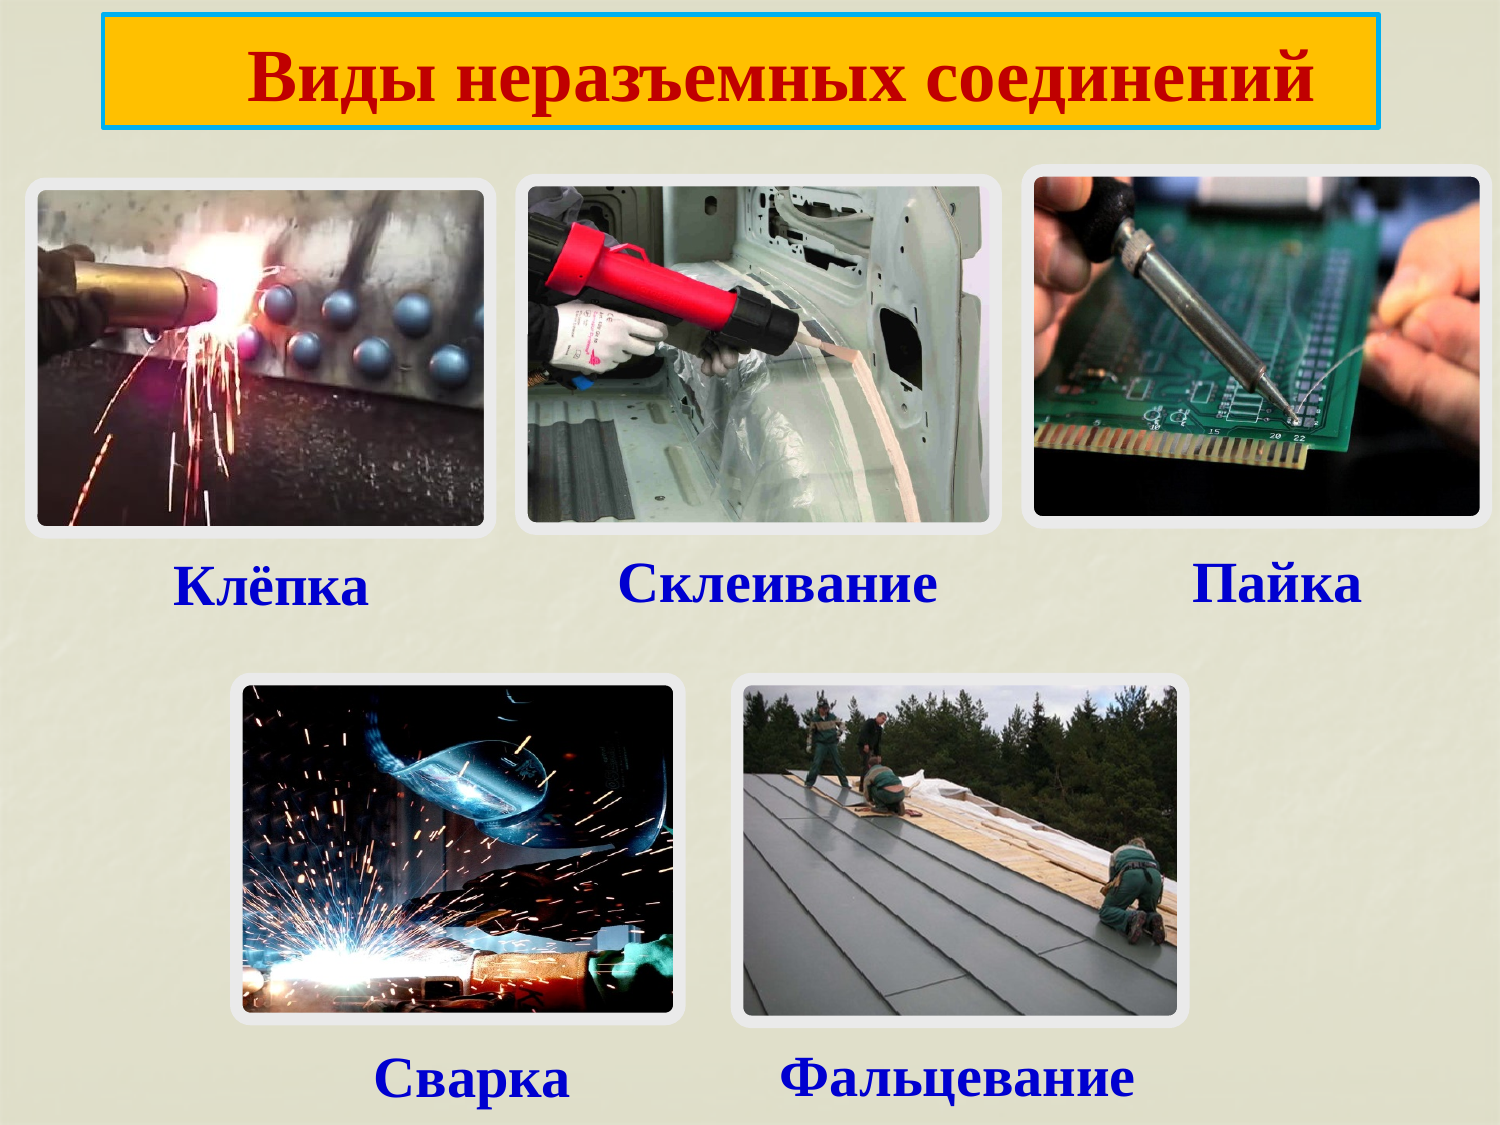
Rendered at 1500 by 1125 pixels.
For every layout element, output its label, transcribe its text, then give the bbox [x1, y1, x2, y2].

picture [236, 678, 680, 1020]
picture [521, 179, 996, 529]
text_box Пайка [1177, 537, 1378, 622]
picture [31, 183, 491, 533]
text_box Сварка [358, 1031, 586, 1117]
text_box Фальцевание [765, 1030, 1151, 1116]
picture [736, 678, 1184, 1023]
title Виды неразъемных соединений [102, 14, 1379, 128]
text_box Клёпка [159, 540, 385, 625]
text_box Склеивание [602, 538, 954, 622]
picture [1027, 170, 1487, 523]
